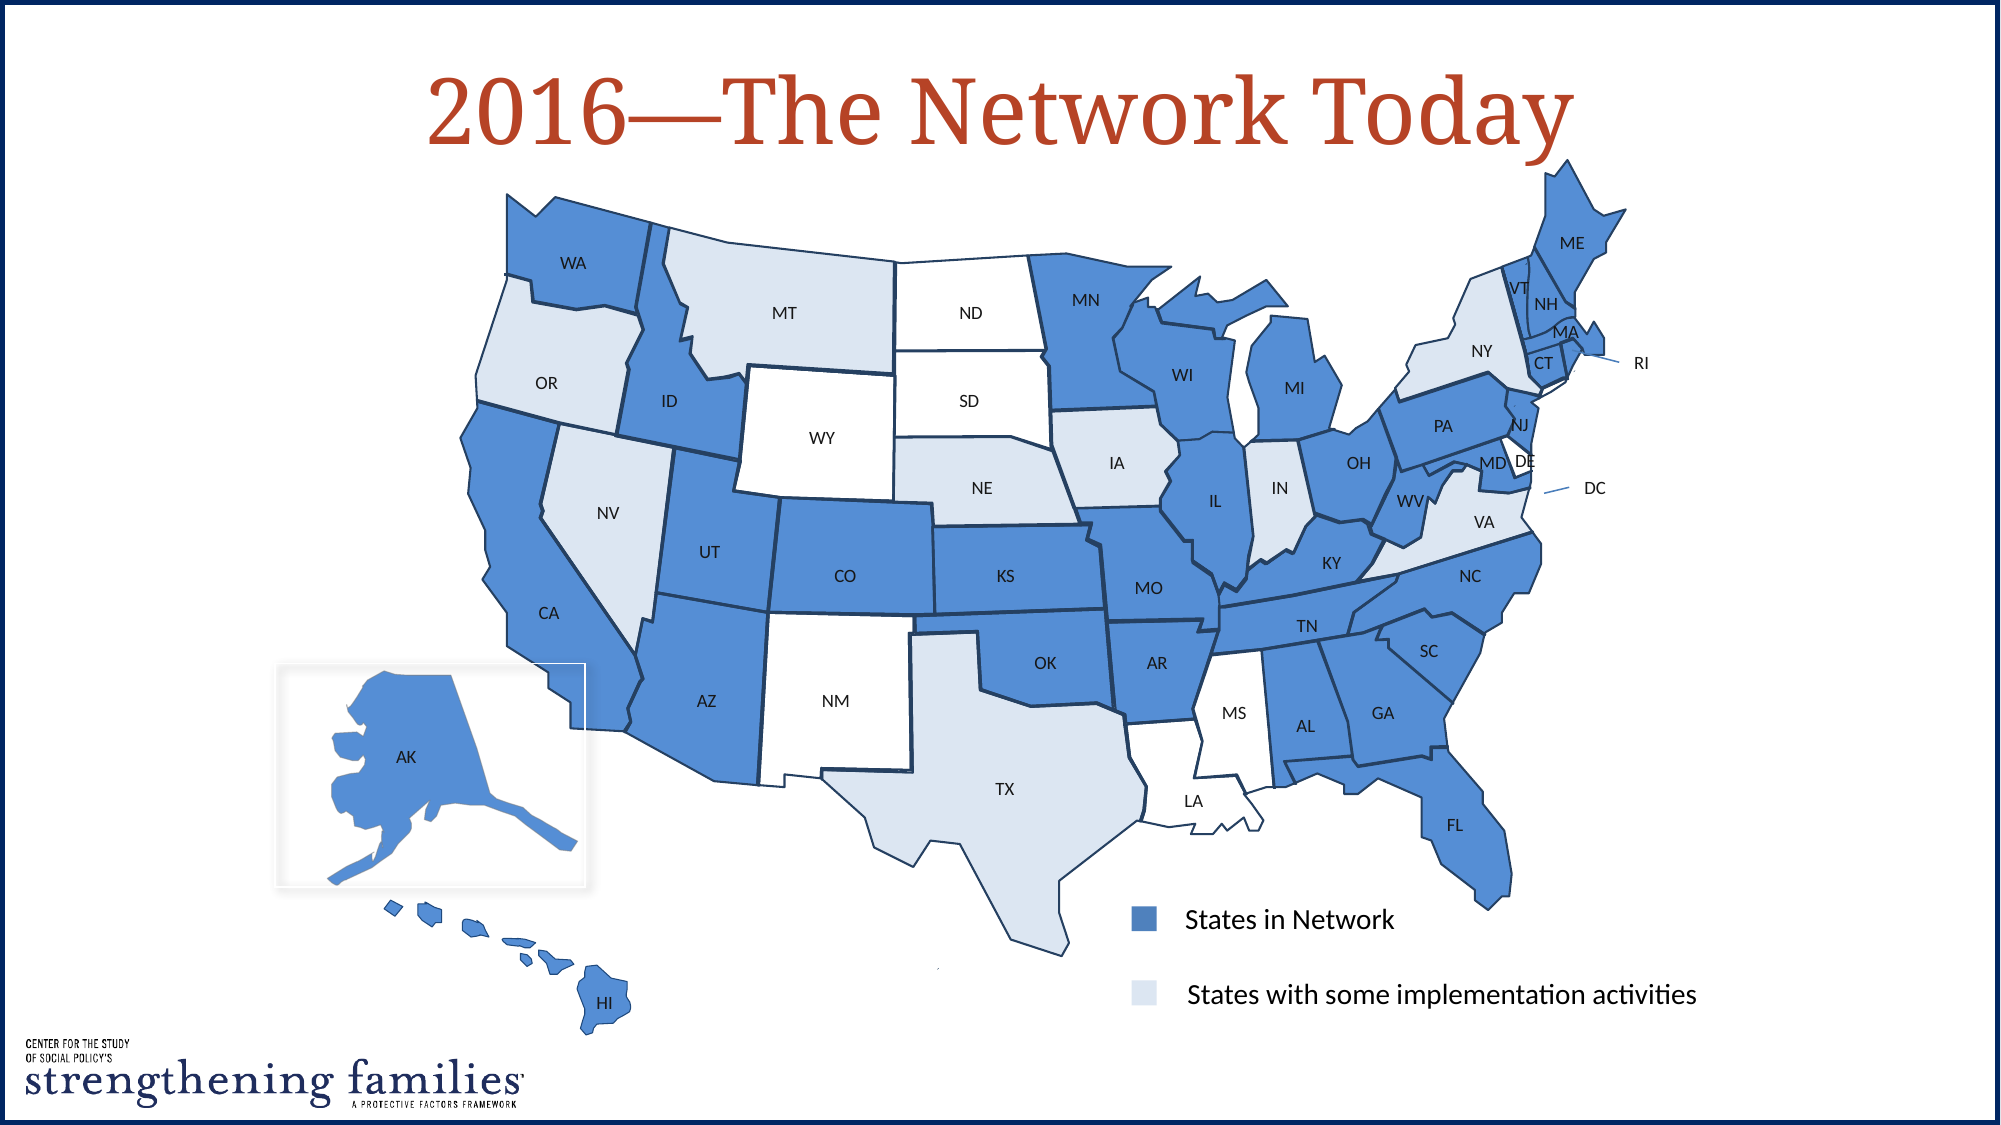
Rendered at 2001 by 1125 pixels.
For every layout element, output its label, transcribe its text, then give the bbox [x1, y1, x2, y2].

picture [26, 1039, 524, 1108]
text_box 2016—The Network Today [324, 45, 1675, 158]
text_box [274, 159, 1717, 1041]
